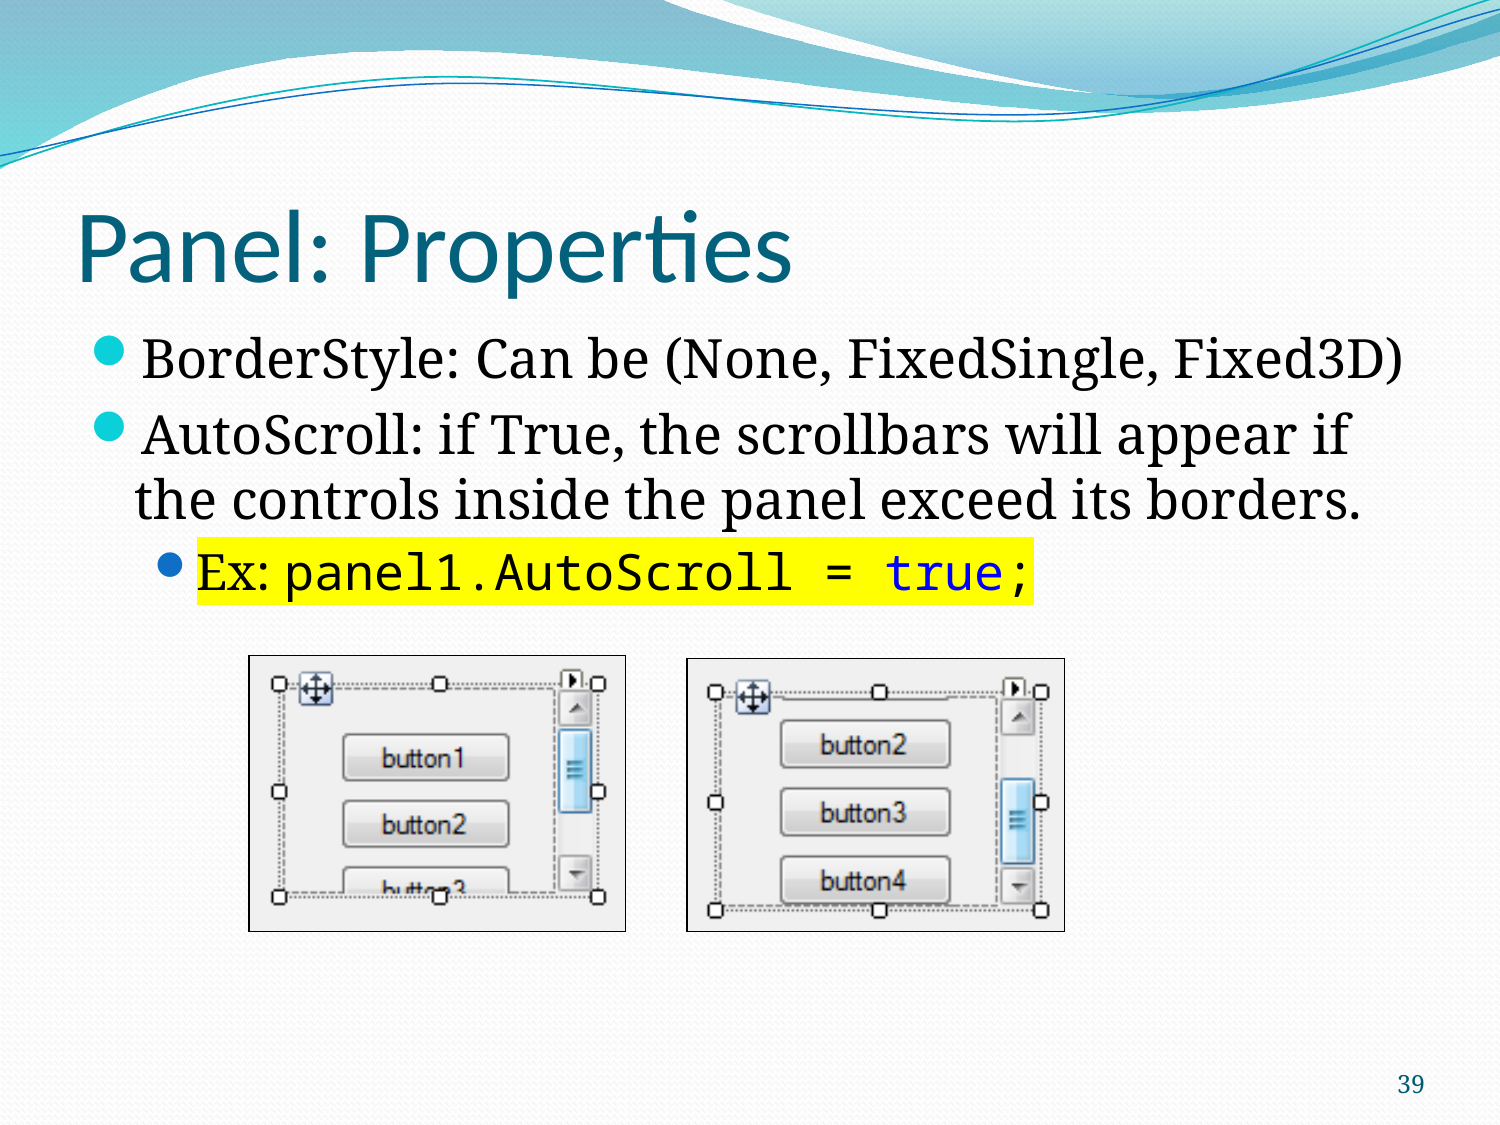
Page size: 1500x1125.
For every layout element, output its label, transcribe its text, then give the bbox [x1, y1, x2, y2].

slide_number 39 [1299, 1042, 1425, 1103]
picture [687, 659, 1065, 931]
title Panel: Properties [75, 115, 1425, 303]
list BorderStyle: Can be (None, FixedSingle, Fixed3D) AutoScroll: if True, the scrollbars will appear if the controls inside the panel exceed its borders. Ex: panel1.AutoScroll = true; [75, 317, 1425, 1038]
picture [249, 655, 626, 931]
